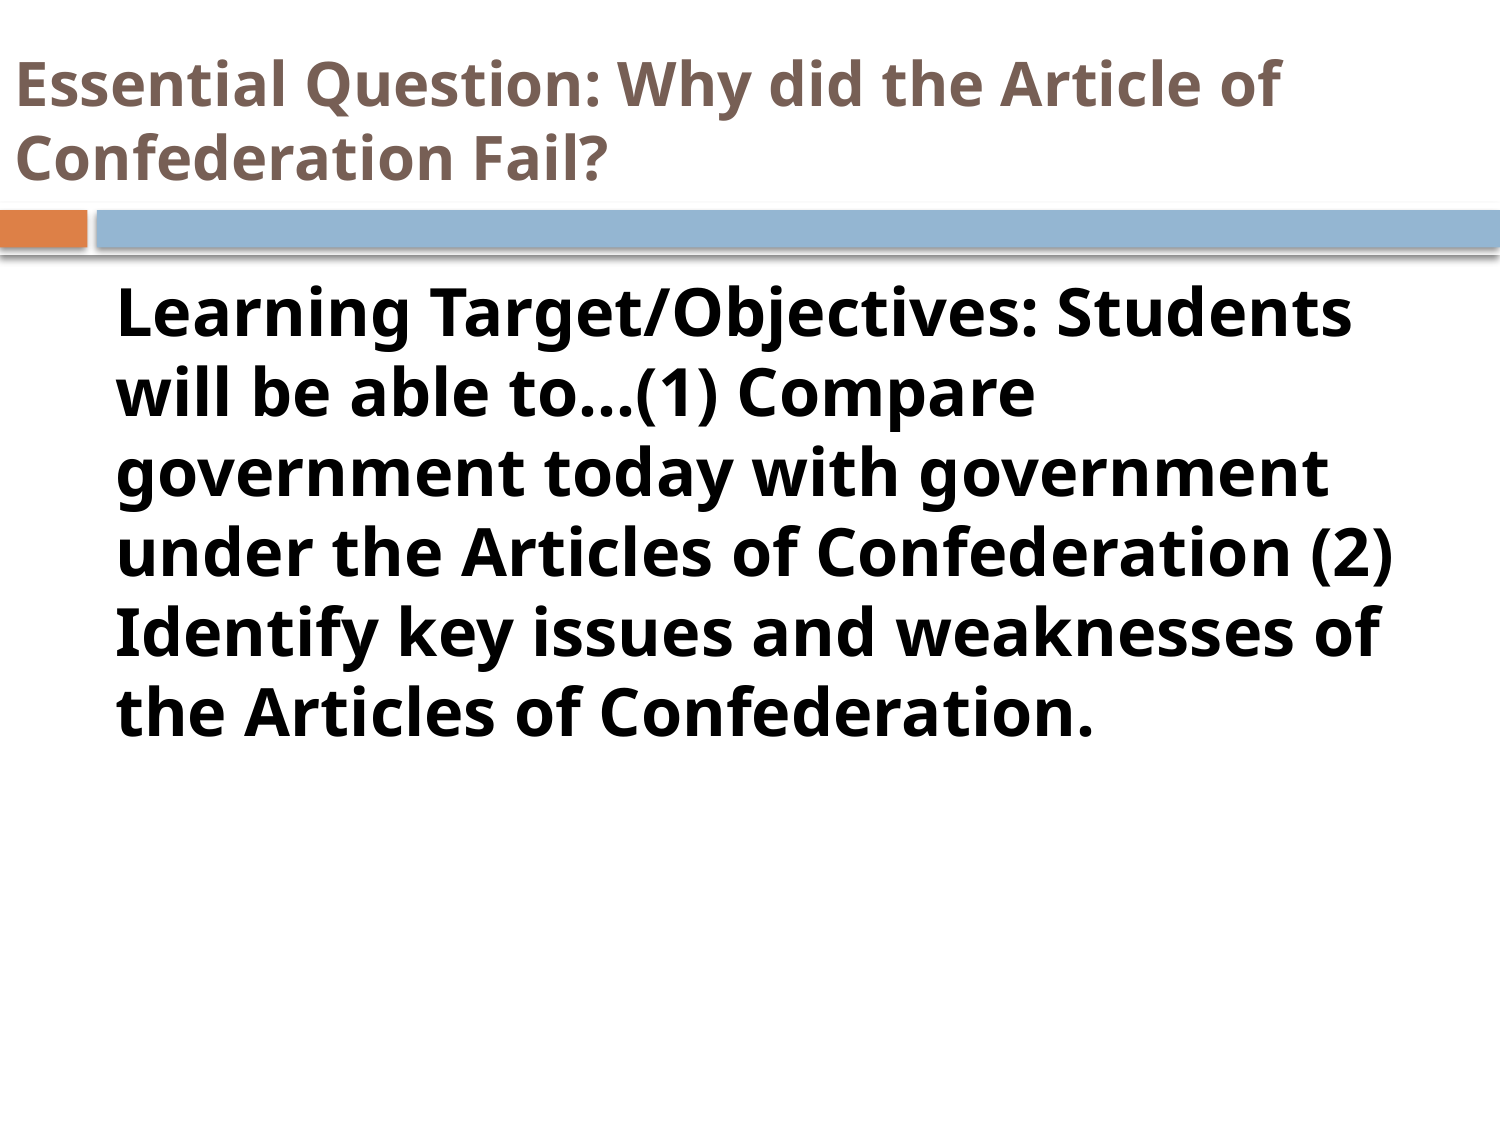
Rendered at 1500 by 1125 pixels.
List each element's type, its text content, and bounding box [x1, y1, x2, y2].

list Learning Target/Objectives: Students will be able to...(1) Compare government today with government under the Articles of Confederation (2) Identify key issues and weaknesses of the Articles of Confederation. [100, 262, 1438, 1000]
title Essential Question: Why did the Article of Confederation Fail? [0, 37, 1500, 200]
